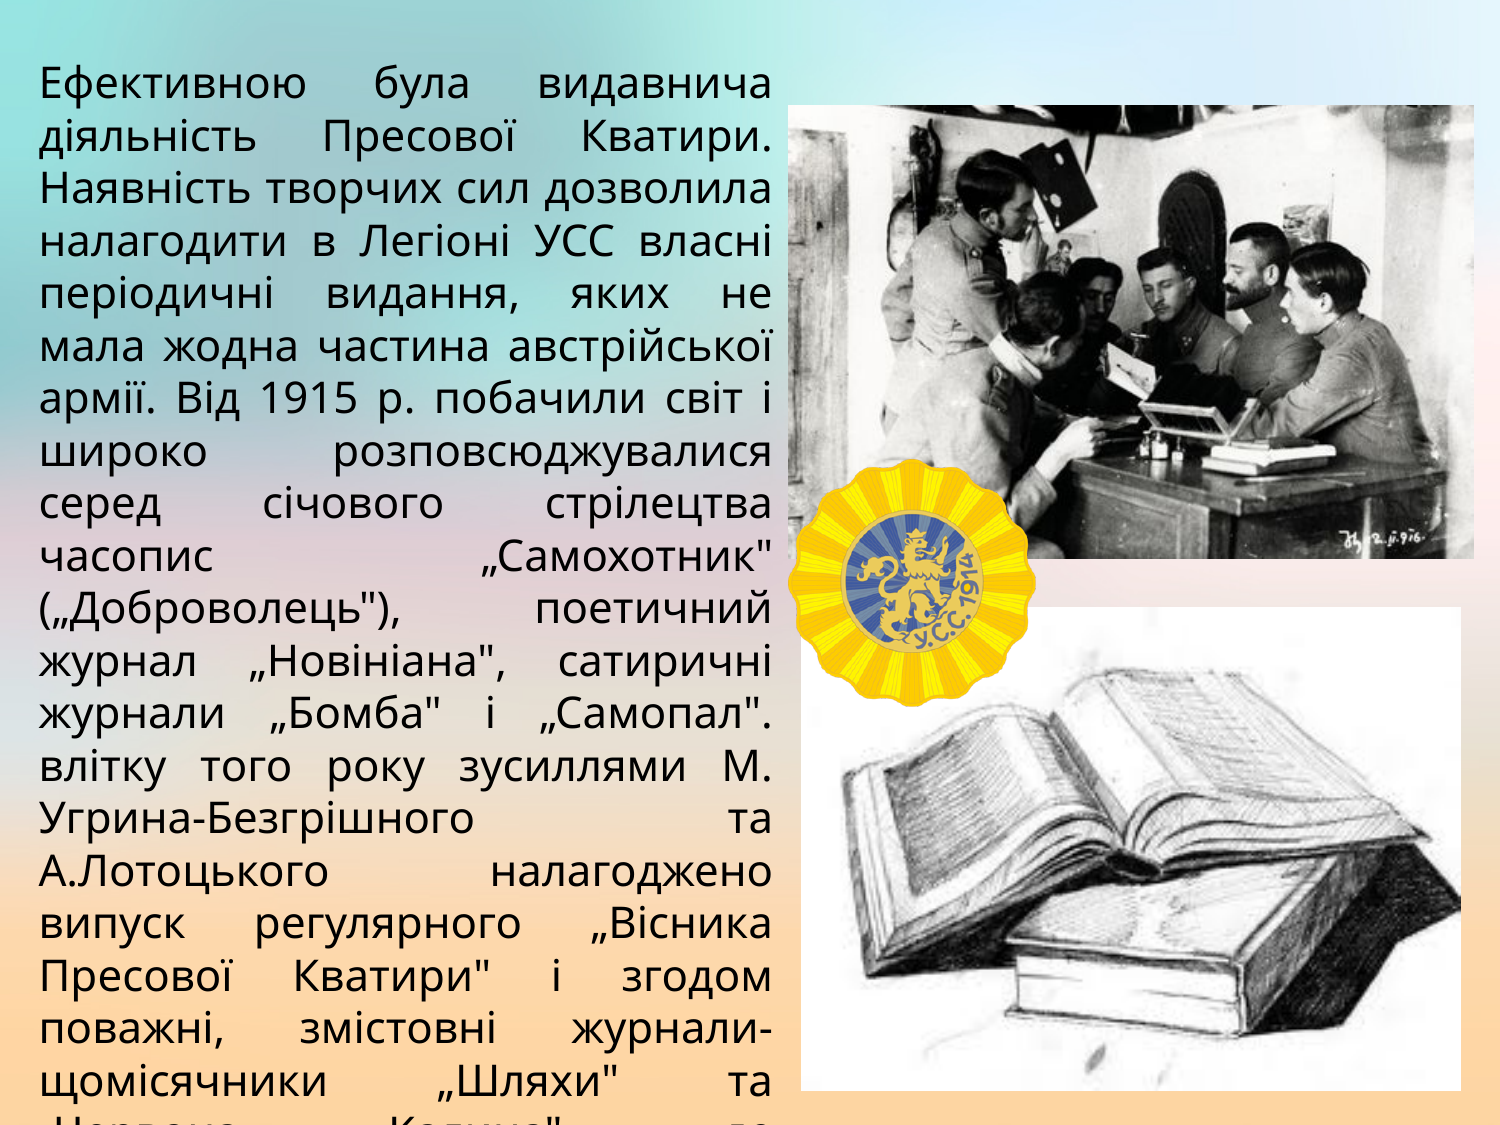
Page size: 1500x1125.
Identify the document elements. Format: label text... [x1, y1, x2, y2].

text_box Ефективною була видавнича діяльність Пресової Кватири. Наявність творчих сил дозволила налагодити в Легіоні УСС власні періодичні видання, яких не мала жодна частина австрійської армії. Від 1915 р. побачили світ і широко розповсюджувалися серед січового стрілецтва часопис „Самохотник" („Доброволець"), поетичний журнал „Новініана", сатиричні журнали „Бомба" і „Самопал". влітку того року зусиллями М. Угрина-Безгрішного та А.Лотоцького налагоджено випуск регулярного „Вісника Пресової Кватири" і згодом поважні, змістовні журнали-щомісячники „Шляхи" та „Червона Калина", де публікувалися нариси з бойового шляху Легіону, поетичні твори [23, 47, 788, 1125]
picture [0, 0, 1500, 1125]
